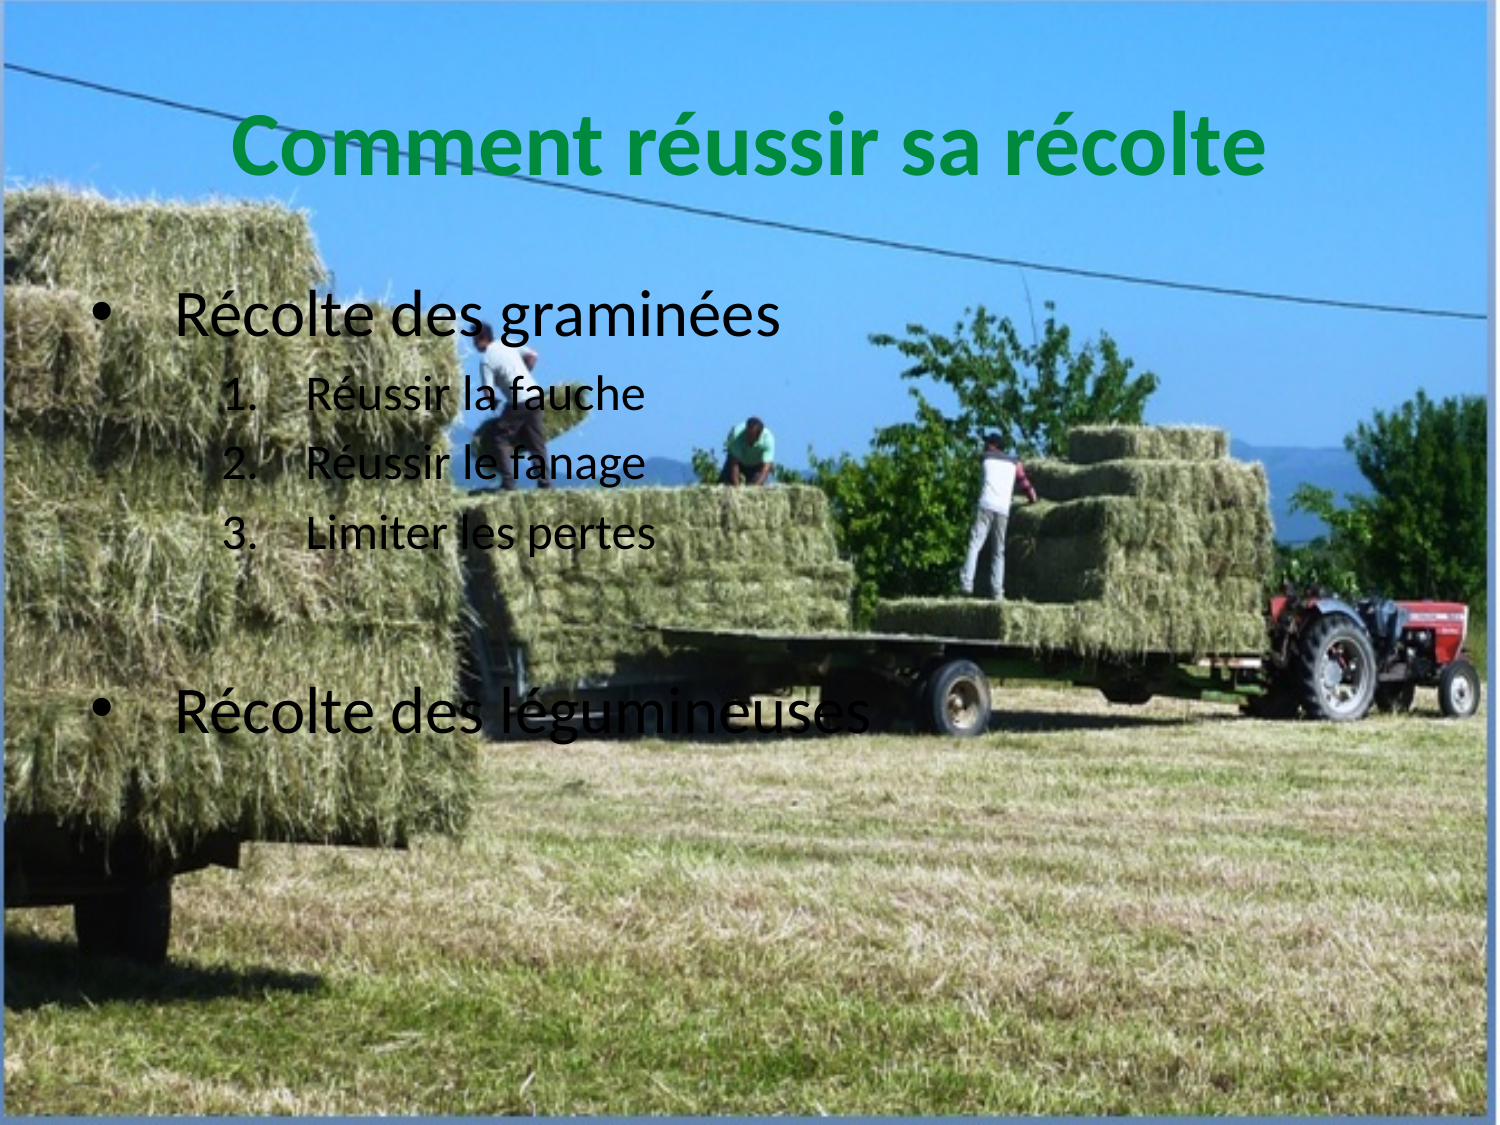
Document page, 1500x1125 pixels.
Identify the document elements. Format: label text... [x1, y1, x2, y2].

list Récolte des graminées Réussir la fauche Réussir le fanage Limiter les pertes Récolte des légumineuses [75, 262, 1425, 1005]
title Comment réussir sa récolte [75, 45, 1425, 233]
picture [0, 0, 1500, 1125]
